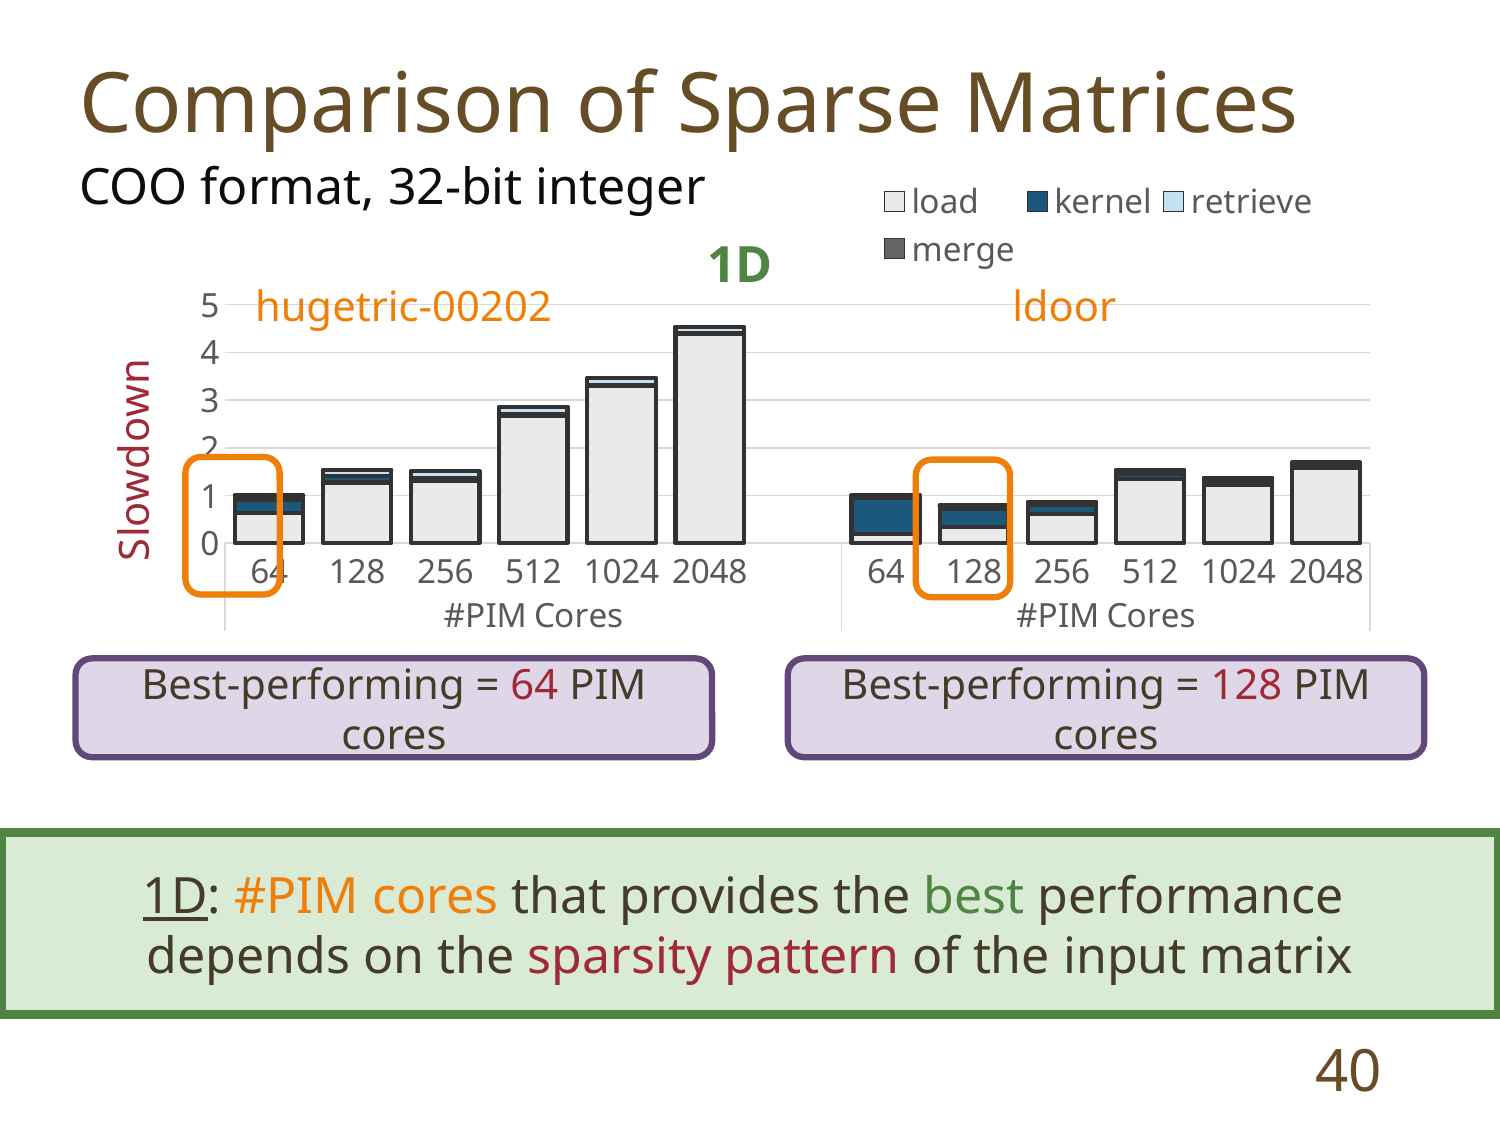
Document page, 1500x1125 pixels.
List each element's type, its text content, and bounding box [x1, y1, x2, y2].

text_box Best-performing = 128 PIM cores [786, 657, 1426, 759]
text_box 1D: #PIM cores that provides the best performance depends on the sparsity pattern of the input matrix [0, 832, 1500, 1016]
list COO format, 32-bit integer [64, 175, 1436, 832]
chart [64, 157, 1397, 647]
list COO format, 32-bit integer [64, 1016, 1436, 1077]
text_box Best-performing = 64 PIM cores [74, 657, 714, 759]
slide_number 40 [1059, 1042, 1397, 1103]
text_box Comparison of Sparse Matrices [64, 36, 1442, 175]
